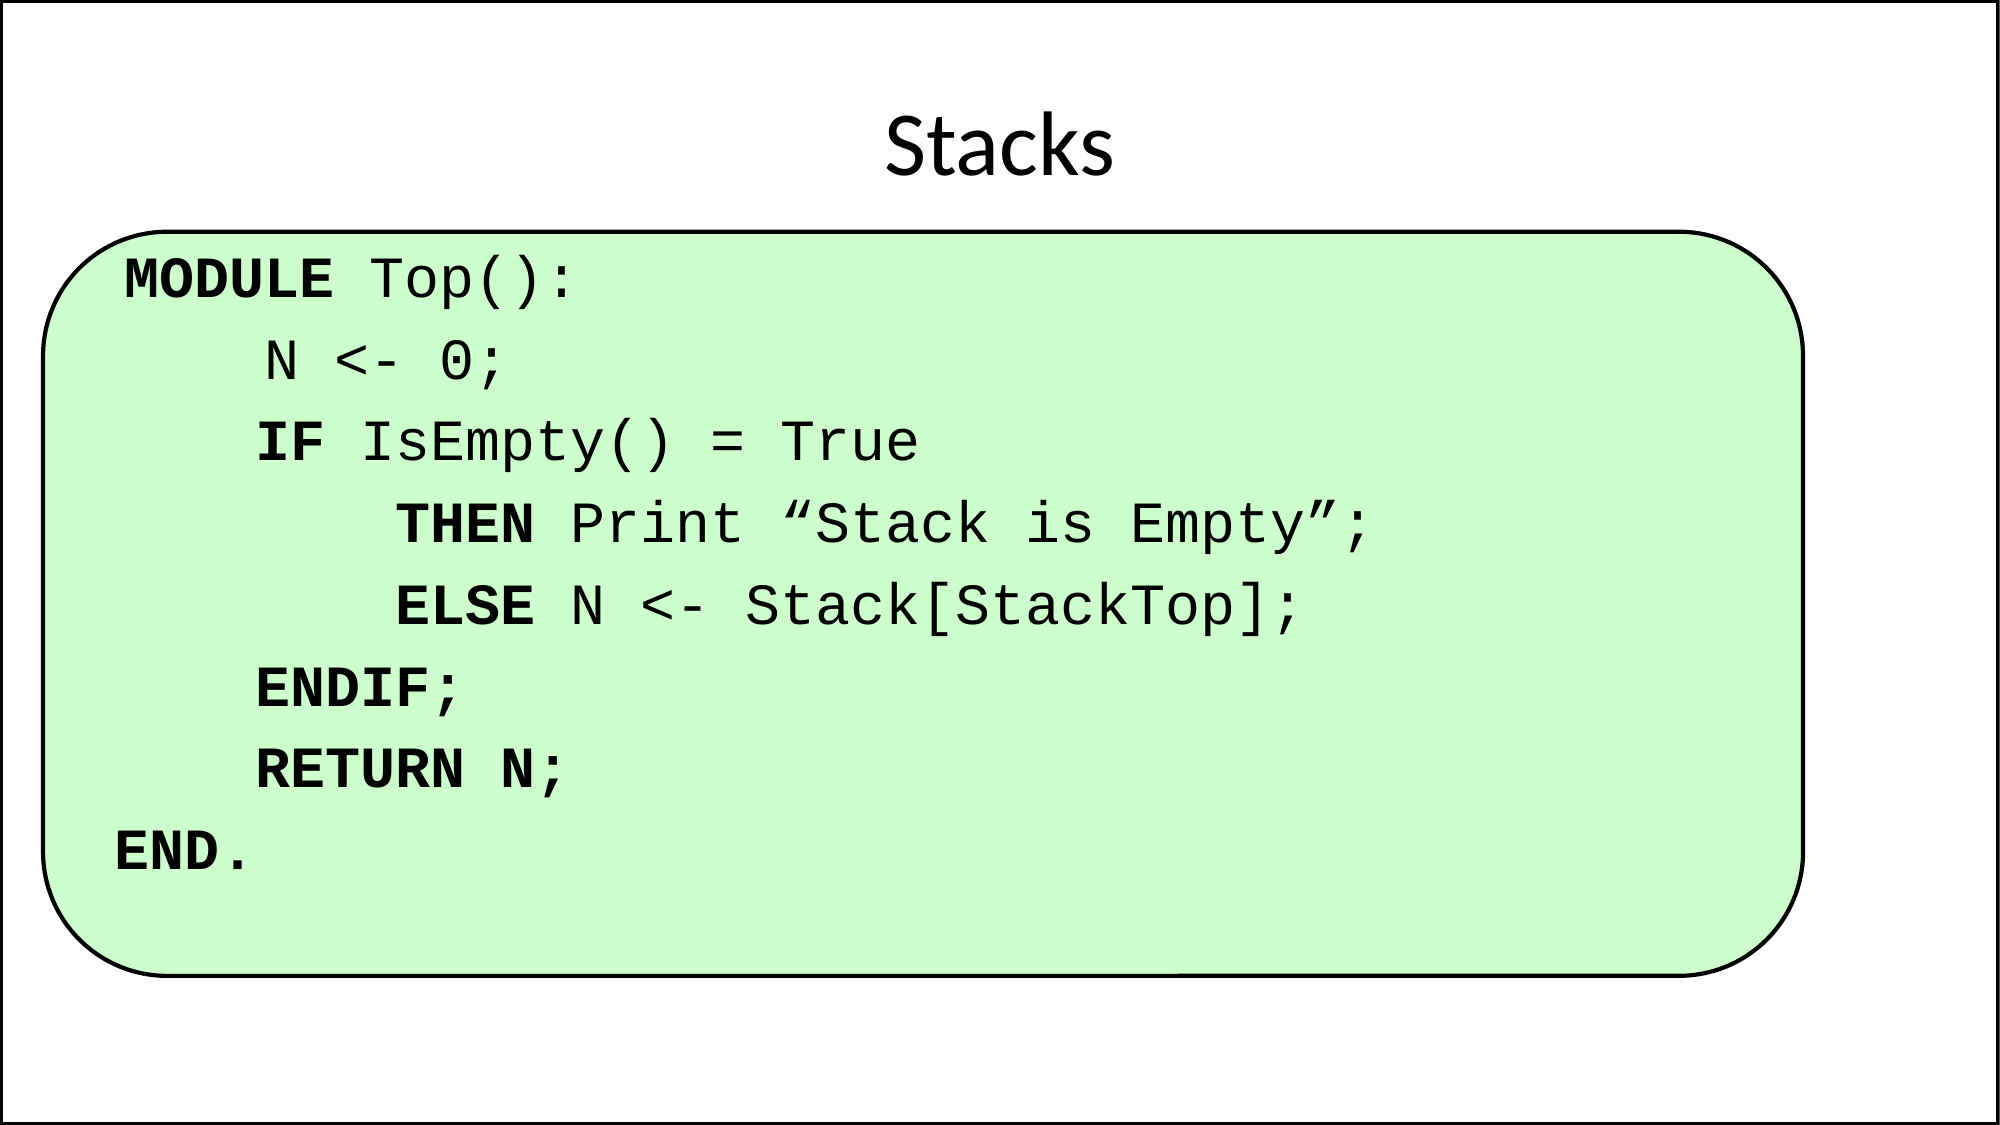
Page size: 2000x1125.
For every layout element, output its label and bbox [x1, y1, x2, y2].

text_box [0, 0, 2000, 1125]
